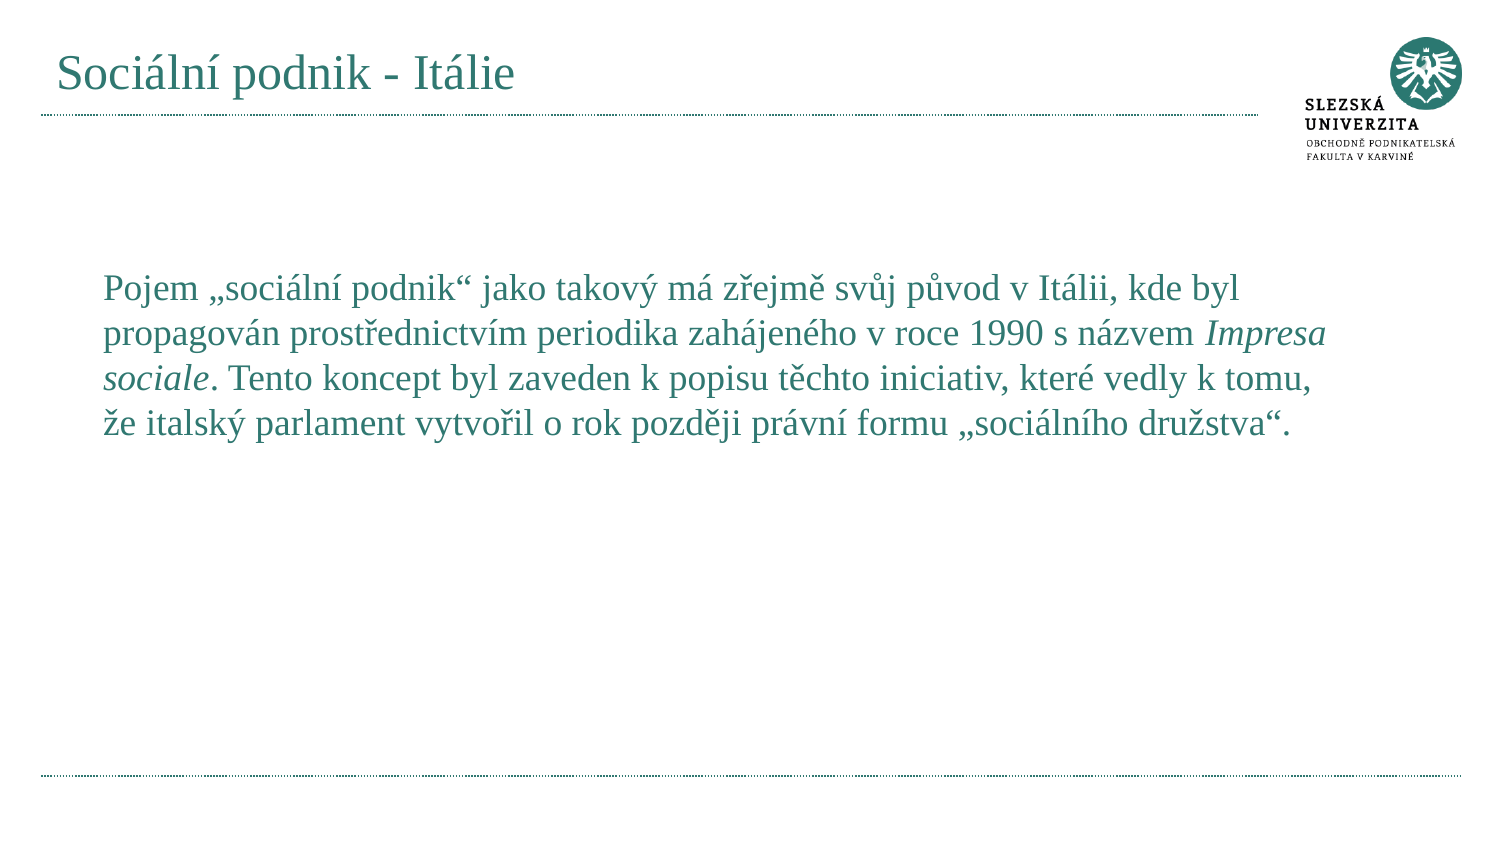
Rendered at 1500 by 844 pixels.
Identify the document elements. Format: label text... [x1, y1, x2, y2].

picture [1305, 37, 1462, 160]
text_box Pojem „sociální podnik“ jako takový má zřejmě svůj původ v Itálii, kde byl propagován prostřednictvím periodika zahájeného v roce 1990 s názvem Impresa sociale. Tento koncept byl zaveden k popisu těchto iniciativ, které vedly k tomu, že italský parlament vytvořil o rok později právní formu „sociálního družstva“. [88, 255, 1365, 450]
title Sociální podnik - Itálie [41, 32, 786, 116]
